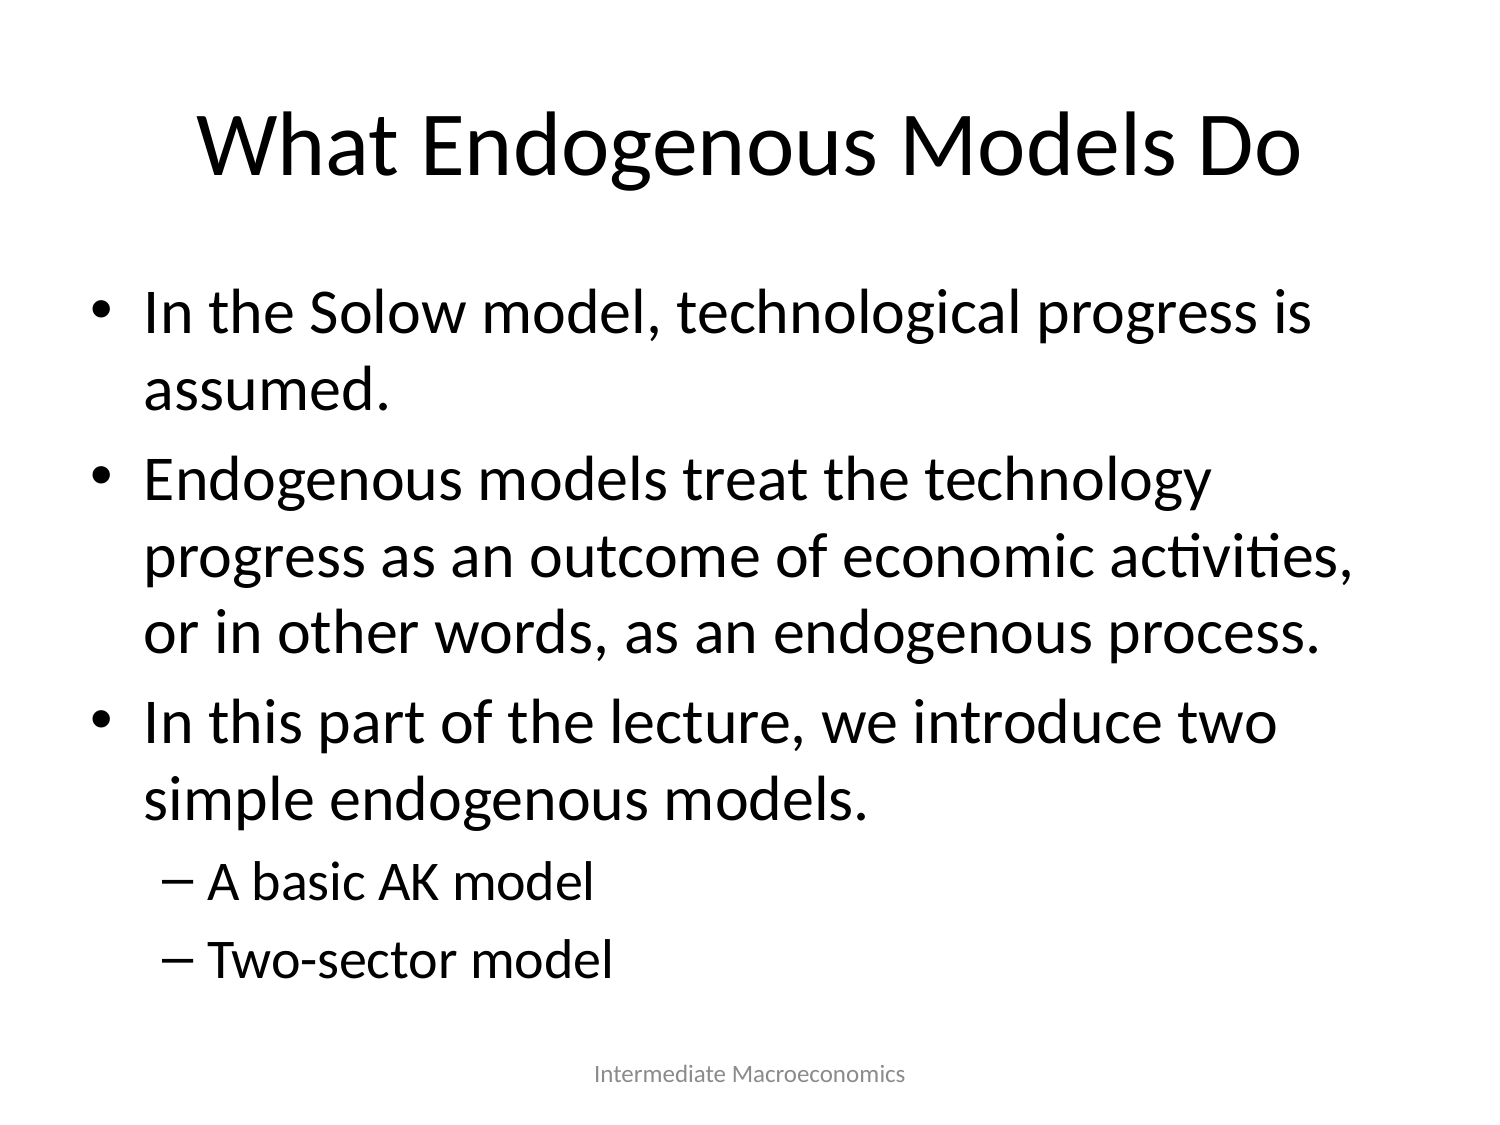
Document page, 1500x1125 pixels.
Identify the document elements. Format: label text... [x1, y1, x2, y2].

title What Endogenous Models Do [75, 45, 1425, 233]
footer Intermediate Macroeconomics [512, 1042, 988, 1103]
list In the Solow model, technological progress is assumed. Endogenous models treat the technology progress as an outcome of economic activities, or in other words, as an endogenous process. In this part of the lecture, we introduce two simple endogenous models. A basic AK model Two-sector model [75, 262, 1425, 1005]
